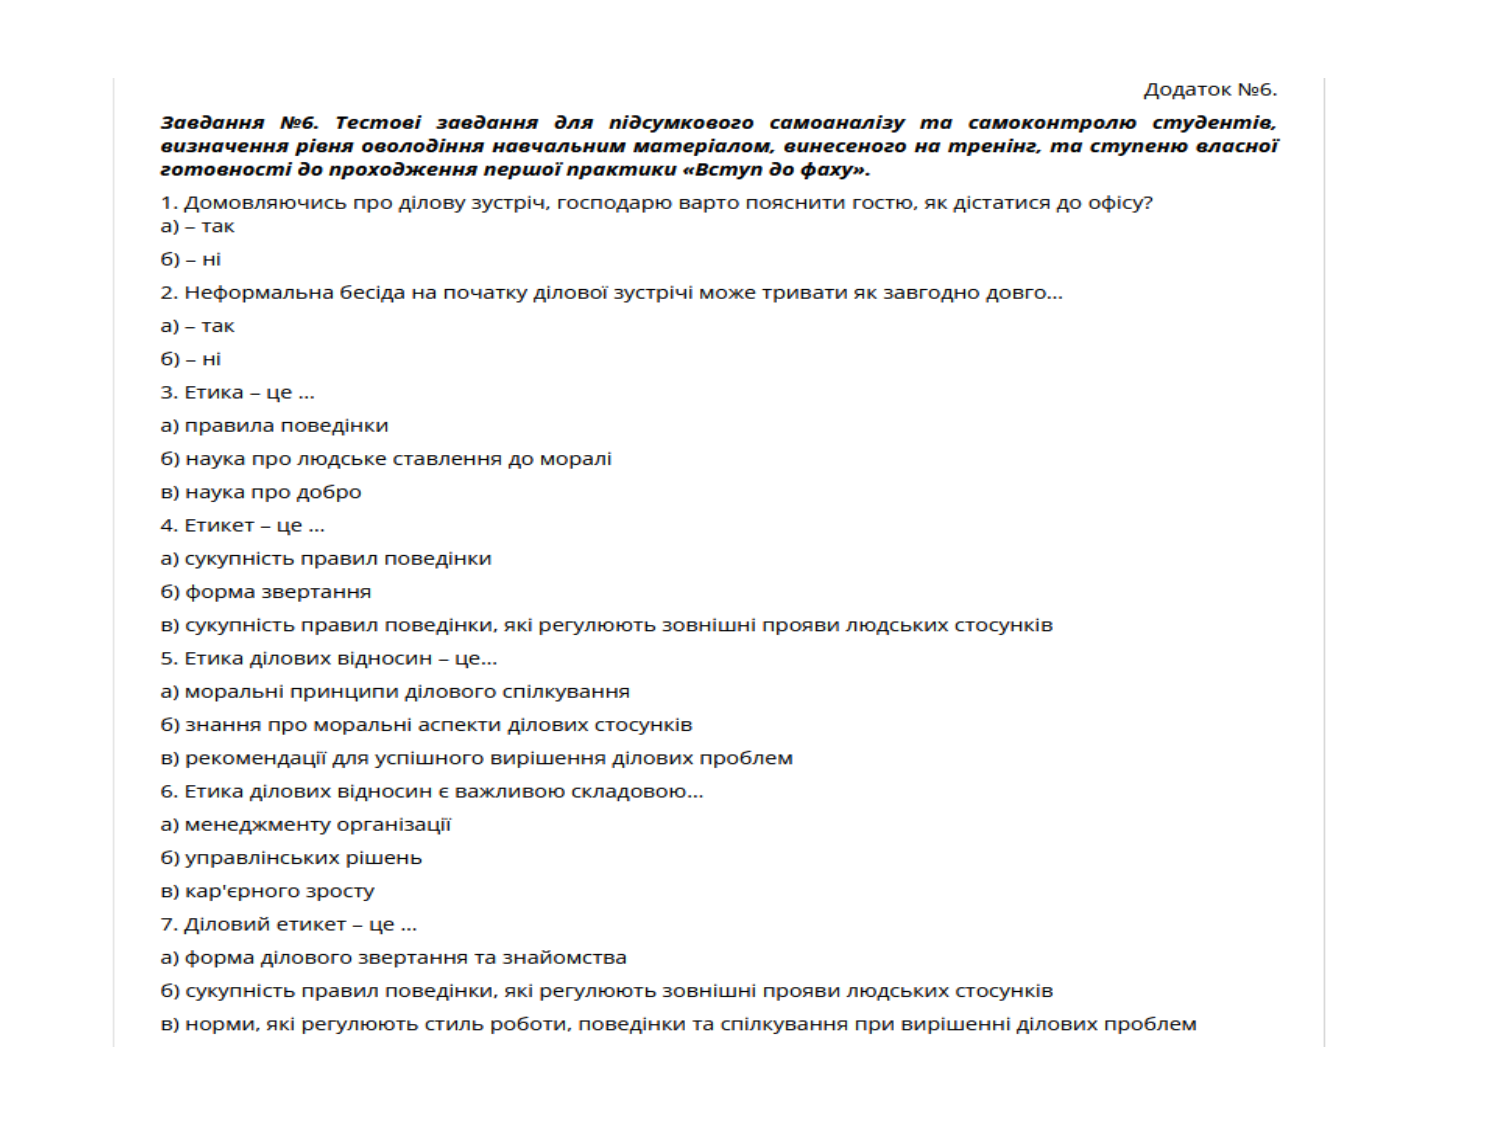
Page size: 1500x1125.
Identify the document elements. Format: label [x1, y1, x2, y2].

list [111, 77, 1329, 1047]
